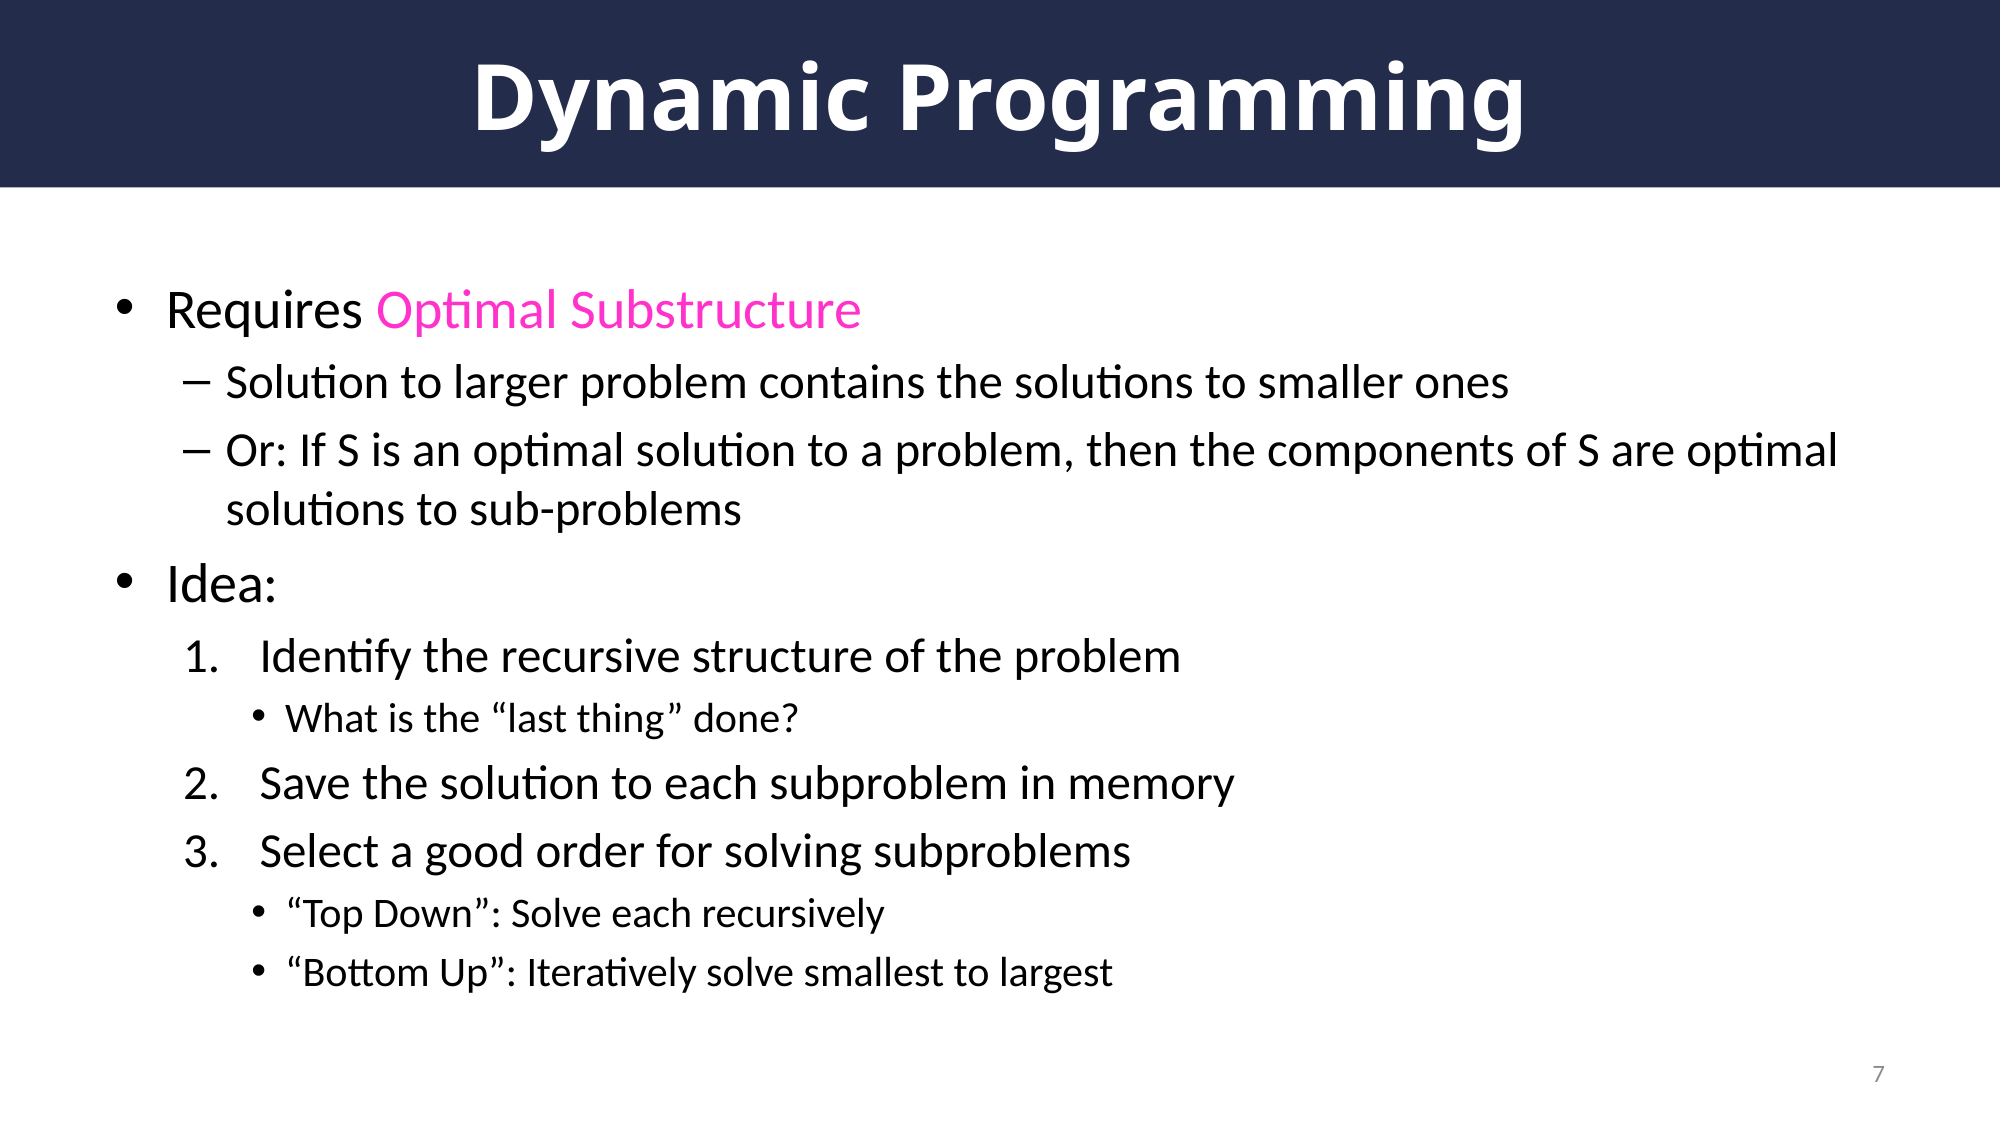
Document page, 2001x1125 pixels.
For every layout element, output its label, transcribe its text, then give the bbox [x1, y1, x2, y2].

title Dynamic Programming [99, 24, 1900, 163]
list Requires Optimal Substructure Solution to larger problem contains the solutions to smaller ones Or: If S is an optimal solution to a problem, then the components of S are optimal solutions to sub-problems Idea: Identify the recursive structure of the problem What is the “last thing” done? Save the solution to each subproblem in memory Select a good order for solving subproblems “Top Down”: Solve each recursively “Bottom Up”: Iteratively solve smallest to largest [99, 262, 1900, 1005]
slide_number 7 [1433, 1042, 1900, 1103]
